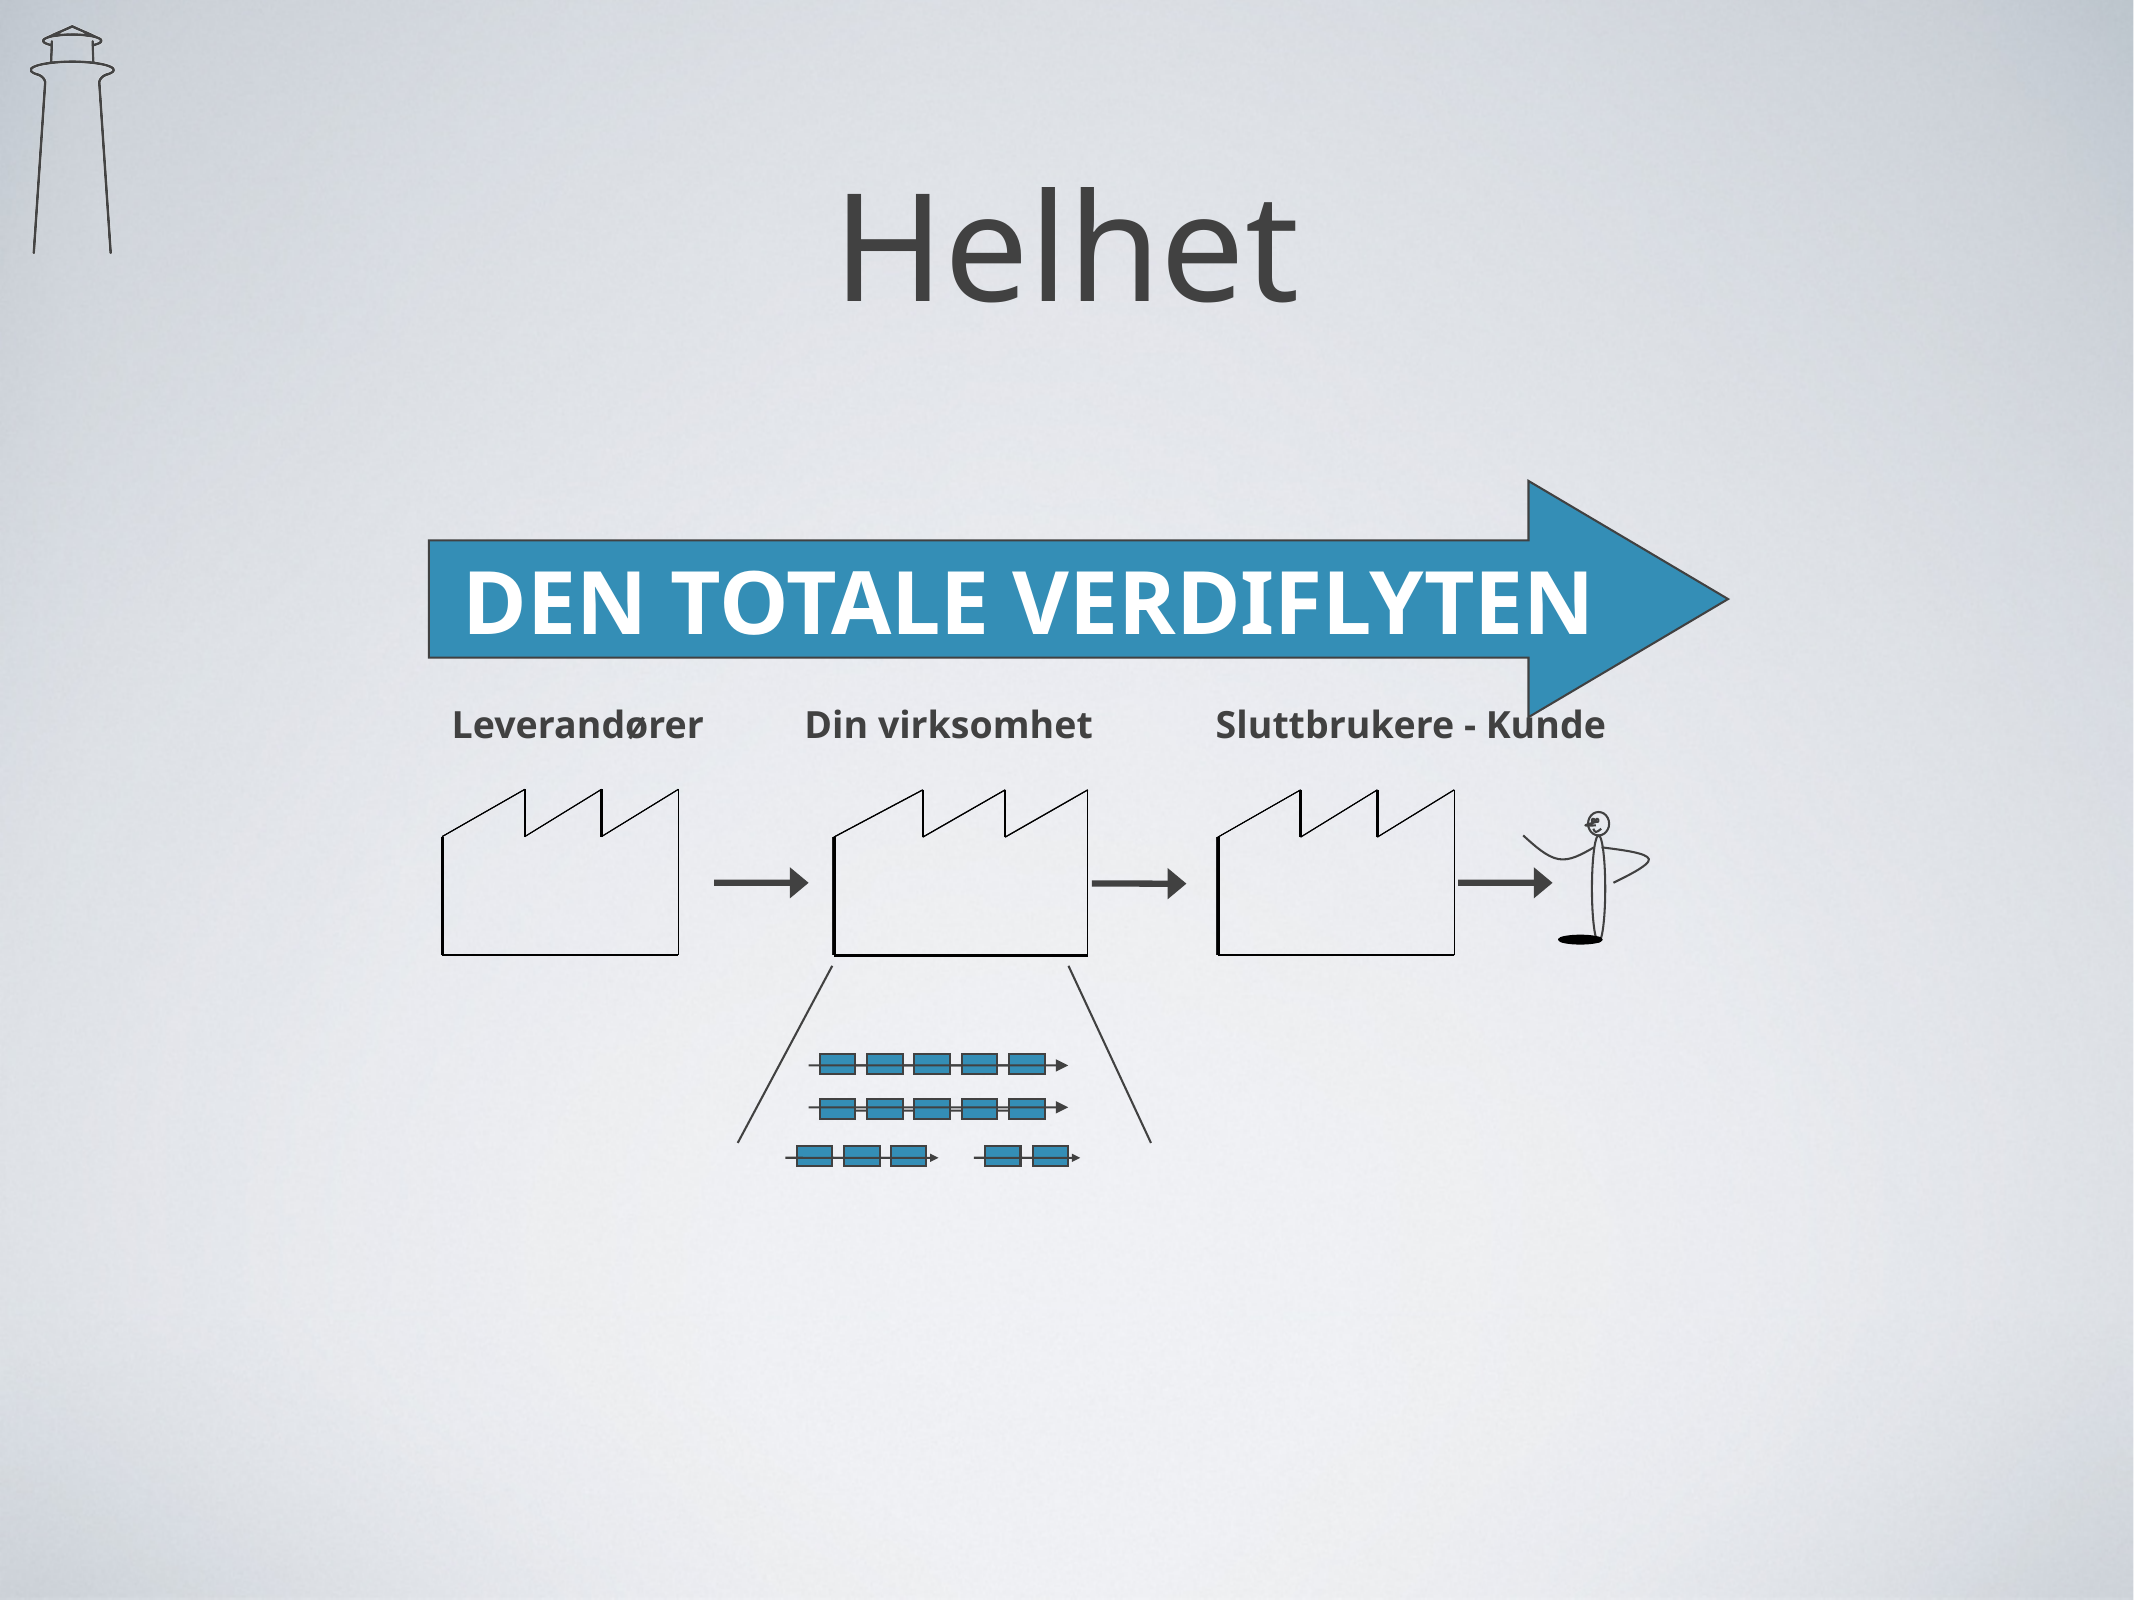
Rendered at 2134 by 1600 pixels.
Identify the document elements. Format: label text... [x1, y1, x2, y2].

text_box [985, 1146, 1021, 1157]
text_box [1032, 1158, 1069, 1167]
text_box Sluttbrukere - Kunde [1165, 693, 1658, 754]
text_box [1009, 1066, 1045, 1074]
text_box [914, 1053, 950, 1065]
text_box [796, 1146, 833, 1157]
text_box [891, 1146, 927, 1157]
text_box [844, 1146, 880, 1157]
text_box [819, 1108, 856, 1119]
text_box Din virksomhet [789, 693, 1109, 754]
text_box [867, 1098, 903, 1107]
text_box [1009, 1108, 1045, 1119]
text_box [961, 1098, 998, 1107]
text_box [973, 1153, 1081, 1162]
text_box [819, 1053, 856, 1065]
title Helhet [58, 41, 2075, 442]
text_box [961, 1066, 998, 1074]
picture [0, 0, 2134, 1600]
text_box [1009, 1098, 1045, 1107]
text_box [867, 1053, 903, 1065]
text_box [867, 1108, 903, 1119]
text_box DEN TOTALE VERDIFLYTEN [428, 480, 1729, 718]
text_box [867, 1066, 903, 1074]
text_box [914, 1098, 950, 1107]
text_box [891, 1158, 927, 1167]
text_box [819, 1066, 856, 1074]
text_box [961, 1053, 998, 1065]
text_box [808, 1101, 1069, 1114]
text_box [844, 1158, 880, 1167]
text_box [714, 872, 809, 894]
text_box [785, 1153, 939, 1162]
text_box [819, 1098, 856, 1107]
text_box [961, 1108, 998, 1119]
text_box [985, 1158, 1021, 1167]
text_box [1096, 873, 1187, 894]
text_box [1522, 811, 1652, 945]
text_box [808, 1059, 1069, 1072]
text_box [1009, 1053, 1045, 1065]
text_box [796, 1158, 833, 1167]
text_box Leverandører [436, 693, 719, 754]
text_box [1032, 1146, 1069, 1157]
text_box [914, 1066, 950, 1074]
text_box [914, 1108, 950, 1119]
